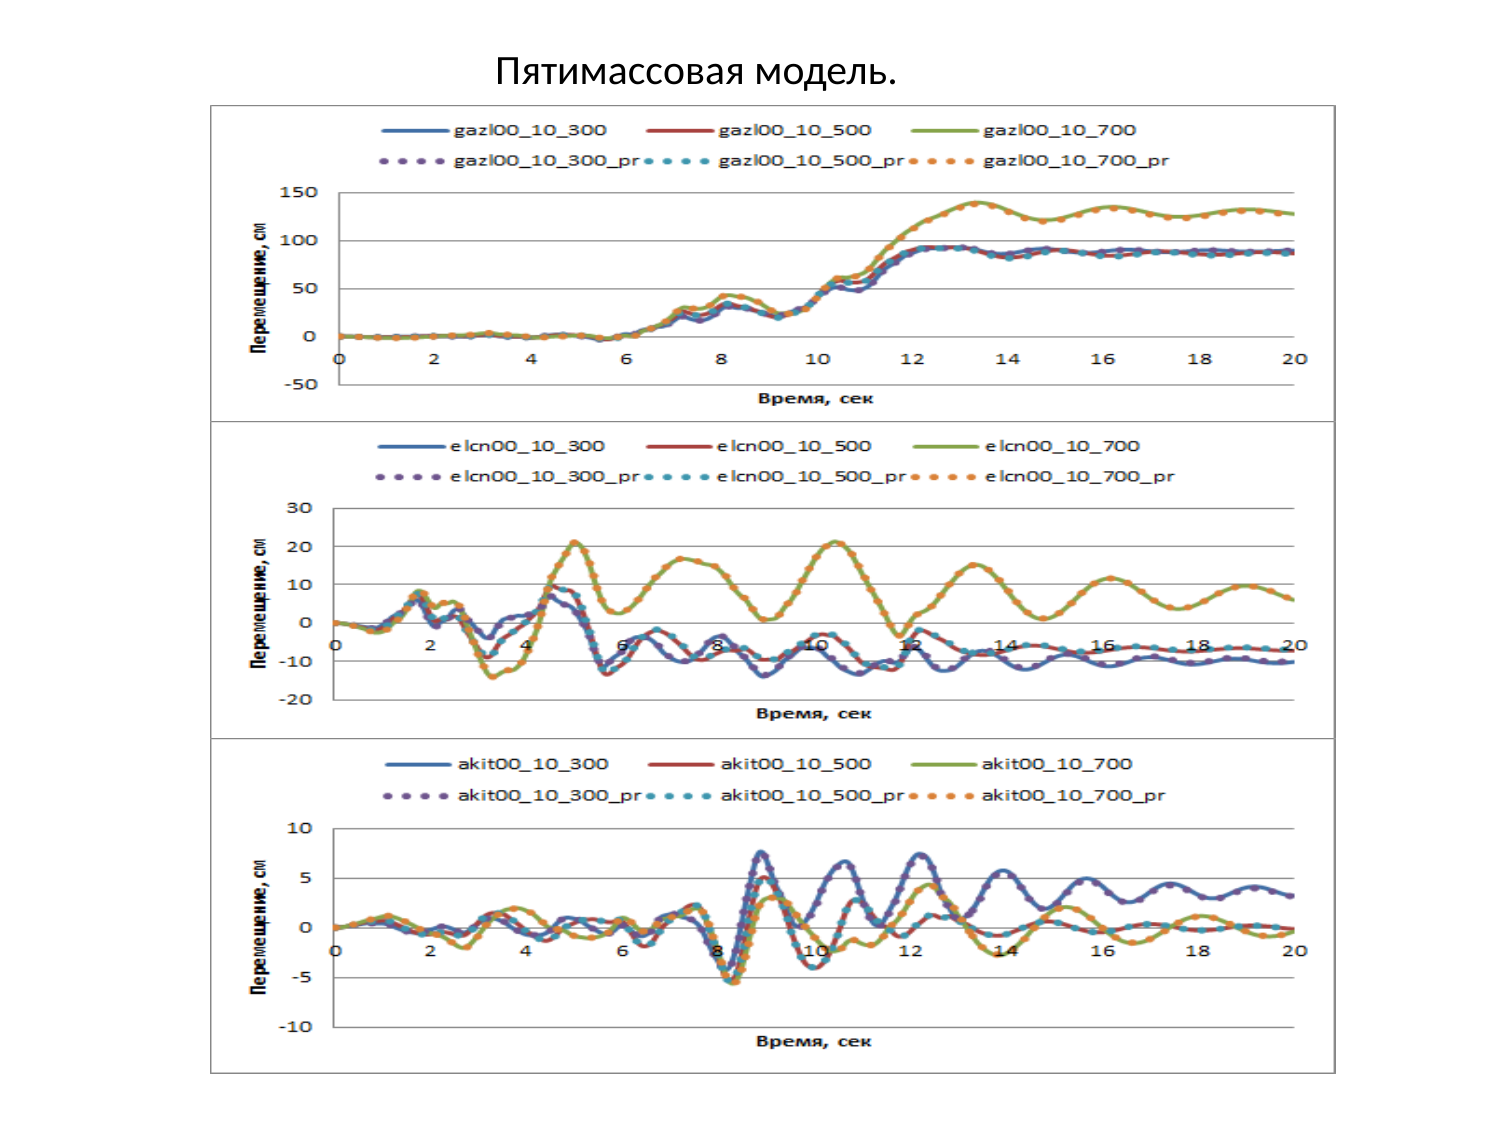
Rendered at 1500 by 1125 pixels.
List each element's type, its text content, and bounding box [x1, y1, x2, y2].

picture [210, 105, 1337, 1075]
text_box Пятимассовая модель. [480, 35, 1032, 100]
